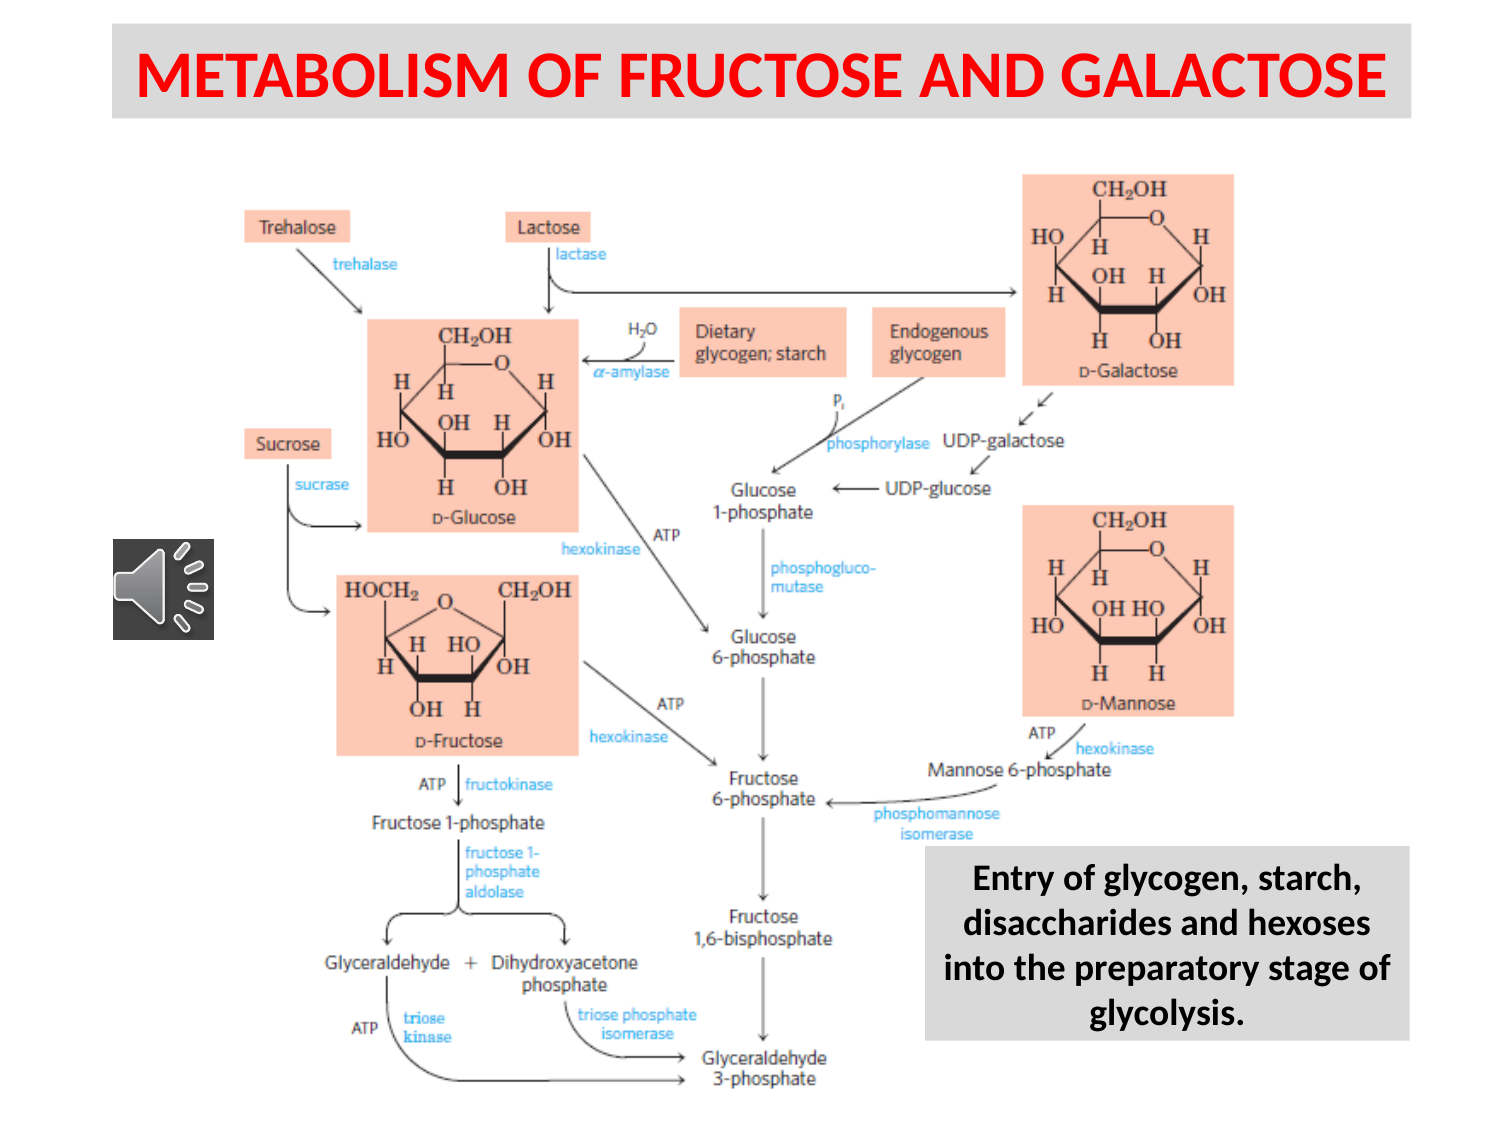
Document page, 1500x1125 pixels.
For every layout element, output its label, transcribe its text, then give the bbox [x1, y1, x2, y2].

picture [111, 149, 1306, 1095]
text_box Entry of glycogen, starch, disaccharides and hexoses into the preparatory stage of glycolysis. [1311, 846, 1410, 1041]
text_box METABOLISM OF FRUCTOSE AND GALACTOSE [112, 23, 1412, 119]
